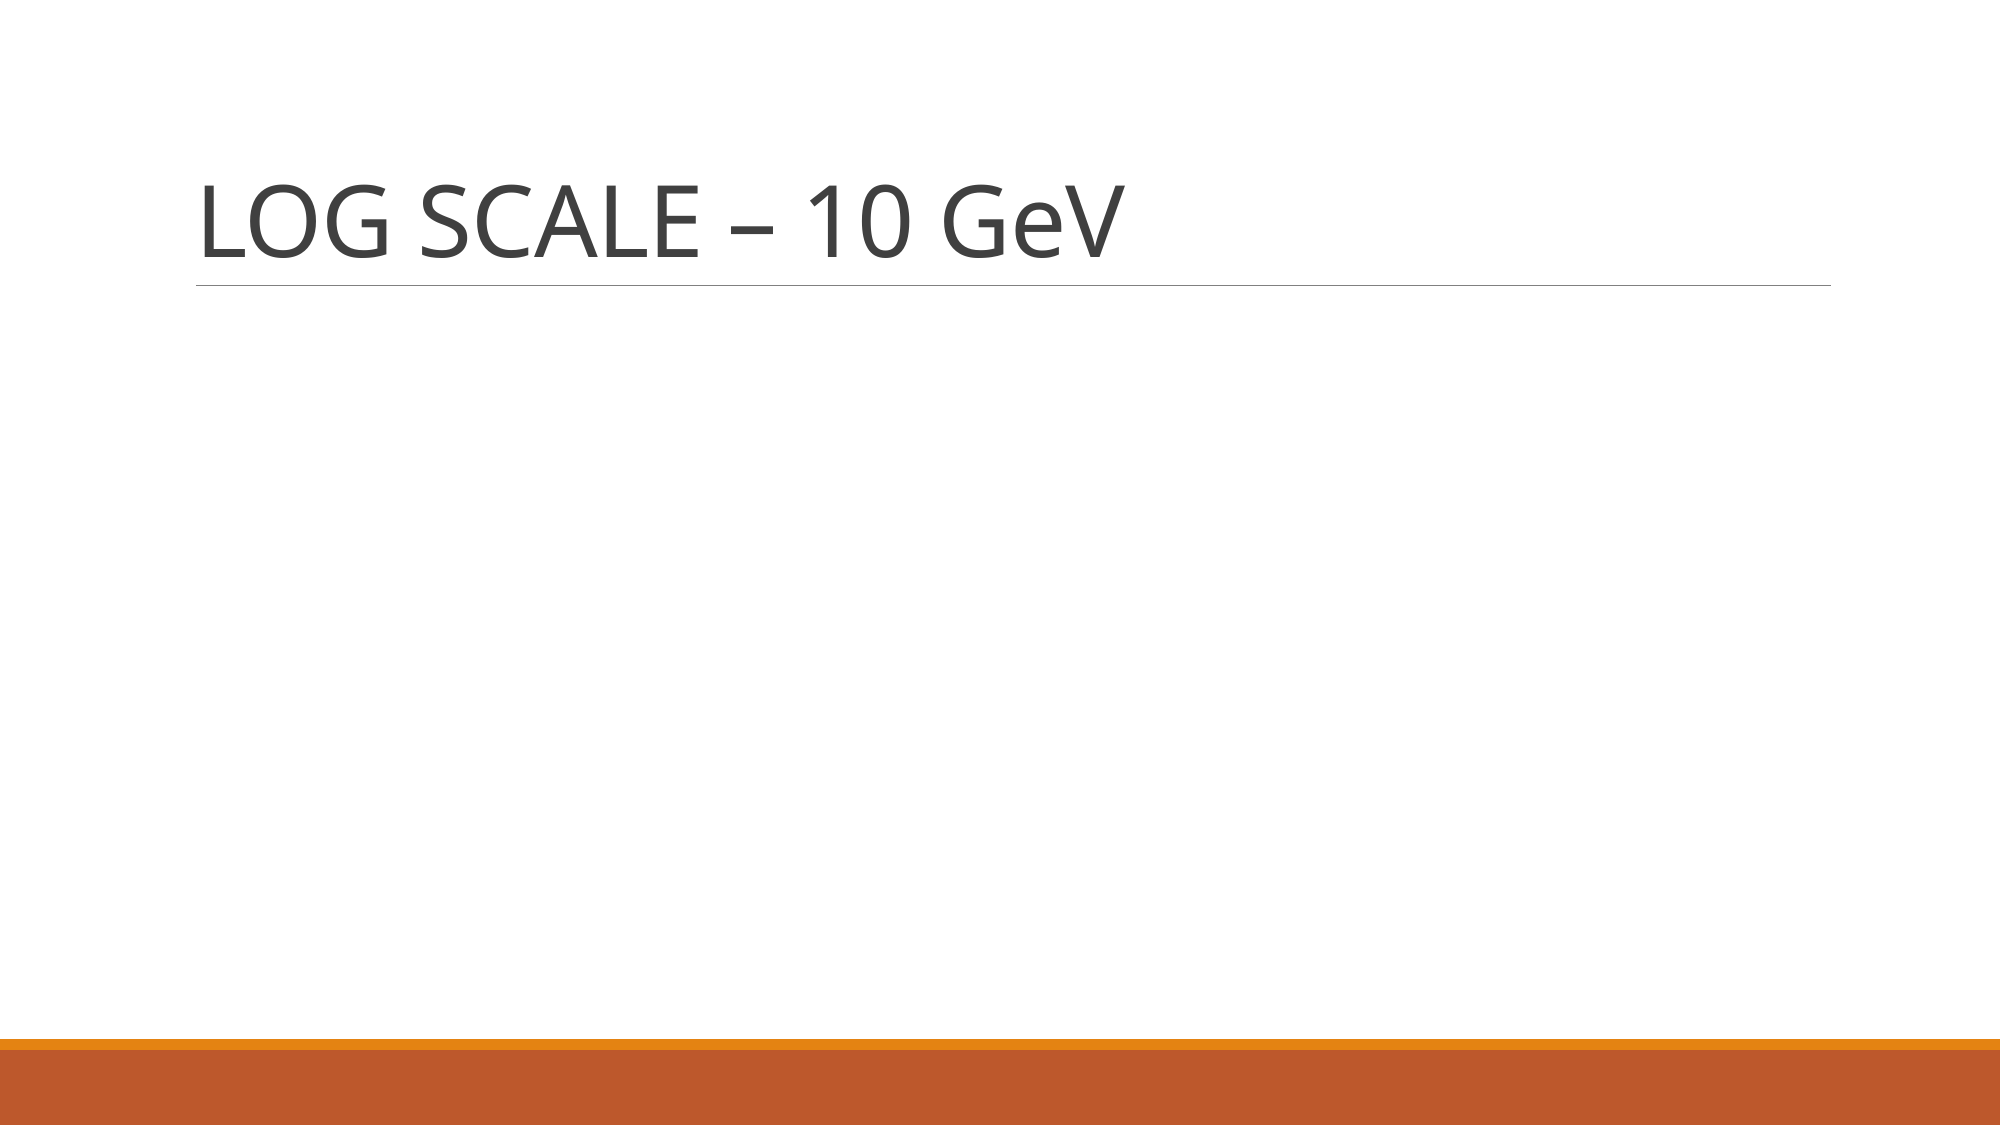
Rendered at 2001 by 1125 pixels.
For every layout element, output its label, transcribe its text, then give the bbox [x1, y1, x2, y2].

title LOG SCALE – 10 GeV [180, 47, 1830, 285]
